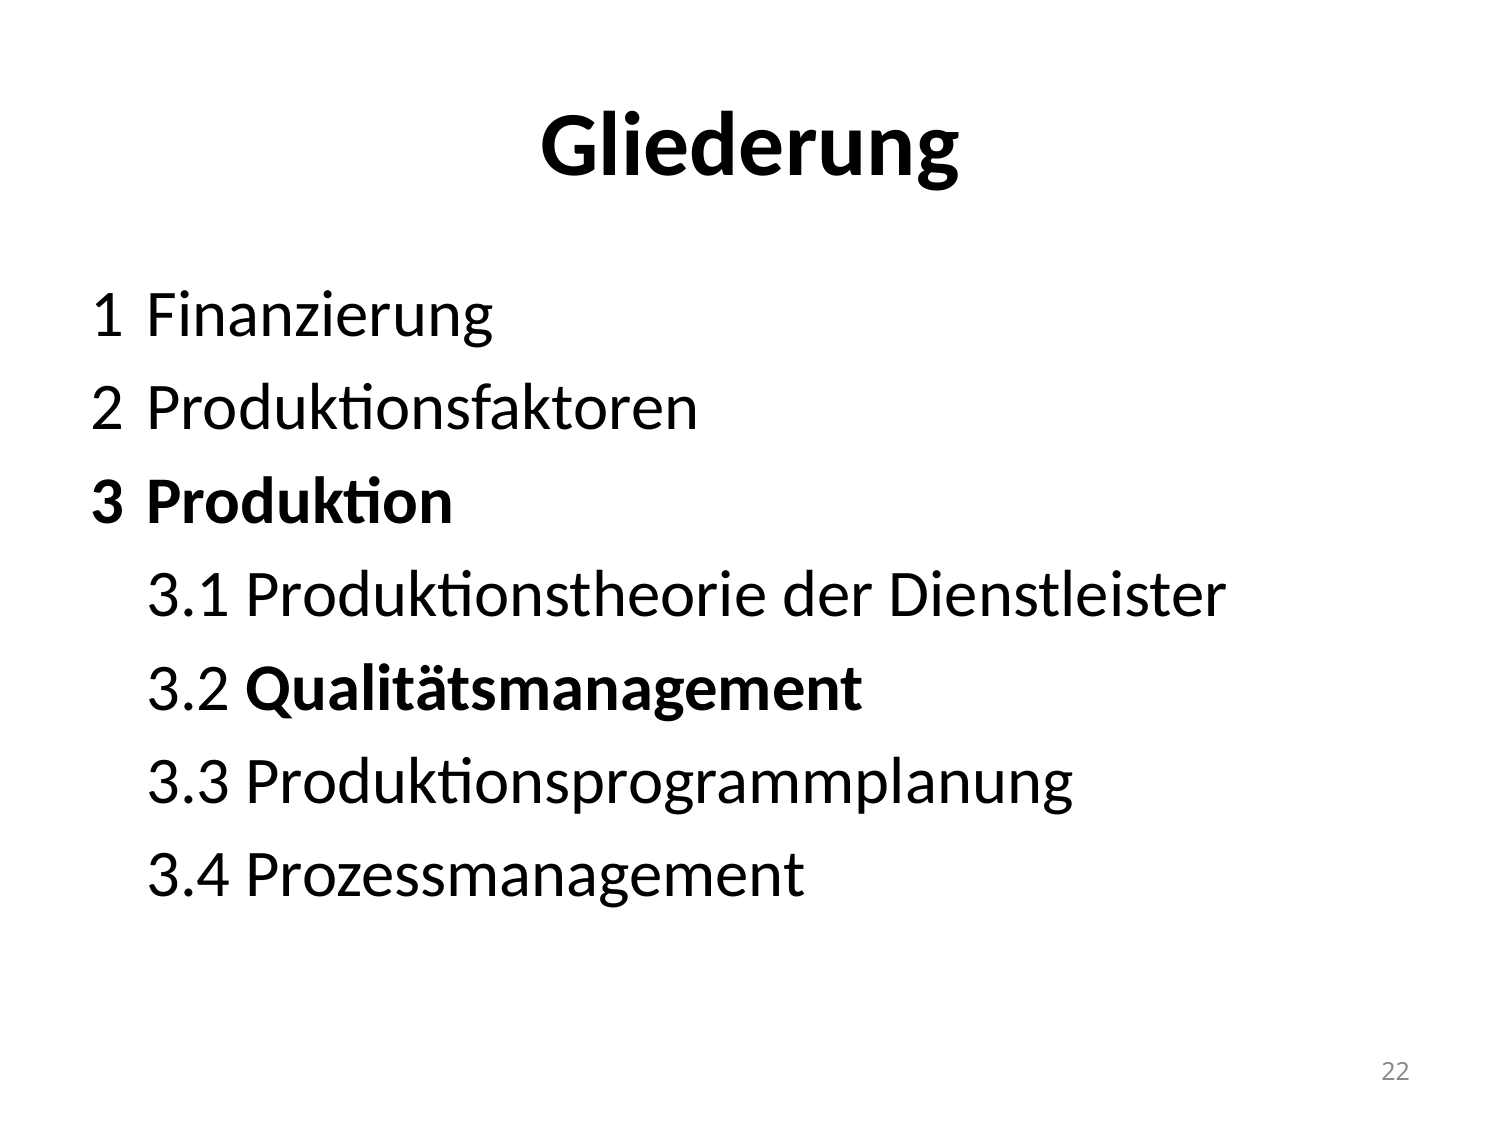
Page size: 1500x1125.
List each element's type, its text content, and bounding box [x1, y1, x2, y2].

list 1 Finanzierung Produktionsfaktoren Produktion 3.1 Produktionstheorie der Dienstleister 3.2 Qualitätsmanagement 3.3 Produktionsprogrammplanung 3.4 Prozessmanagement [75, 262, 1425, 1005]
slide_number 22 [1074, 1042, 1425, 1103]
title Gliederung [75, 45, 1425, 233]
